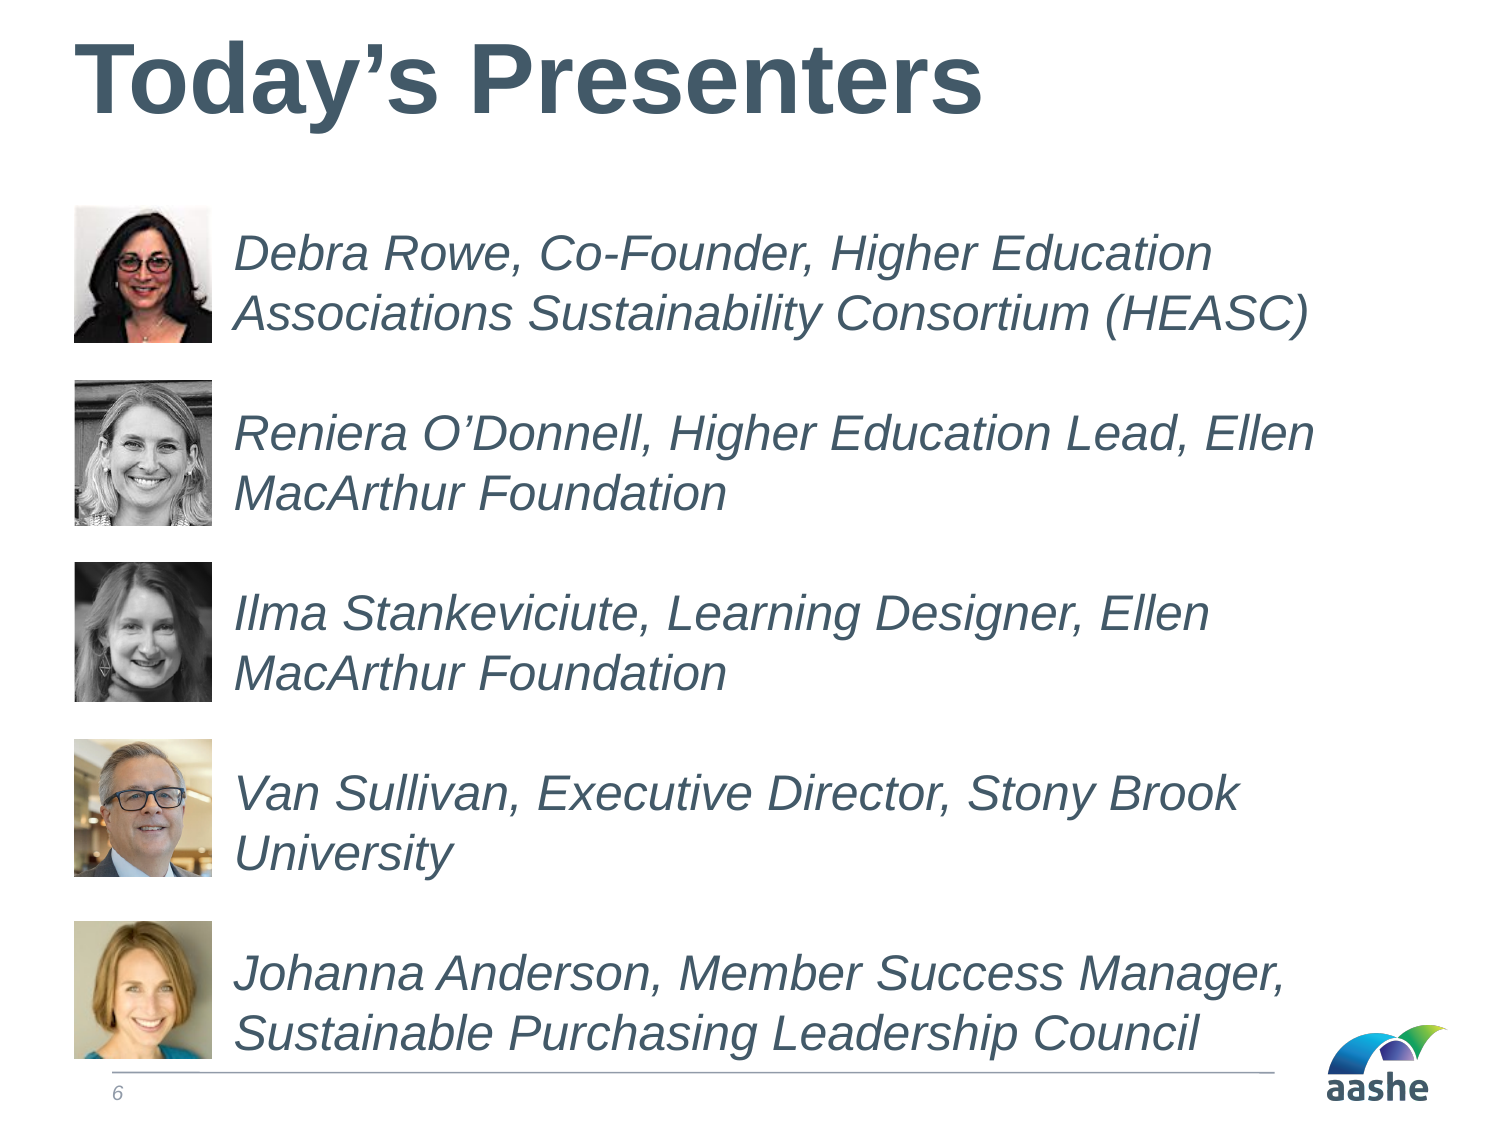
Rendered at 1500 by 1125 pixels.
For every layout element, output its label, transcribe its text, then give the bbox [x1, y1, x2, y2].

slide_number 6 [111, 1074, 219, 1111]
title Today’s Presenters [74, 27, 1351, 181]
picture [74, 921, 213, 1059]
picture [74, 562, 213, 703]
picture [1327, 1025, 1448, 1101]
picture [74, 205, 213, 344]
text_box Debra Rowe, Co-Founder, Higher Education Associations Sustainability Consortium (HEASC) Reniera O’Donnell, Higher Education Lead, Ellen MacArthur Foundation Ilma Stankeviciute, Learning Designer, Ellen MacArthur Foundation Van Sullivan, Executive Director, Stony Brook University Johanna Anderson, Member Success Manager, Sustainable Purchasing Leadership Council [218, 205, 1432, 973]
picture [74, 738, 213, 878]
picture [74, 379, 213, 526]
